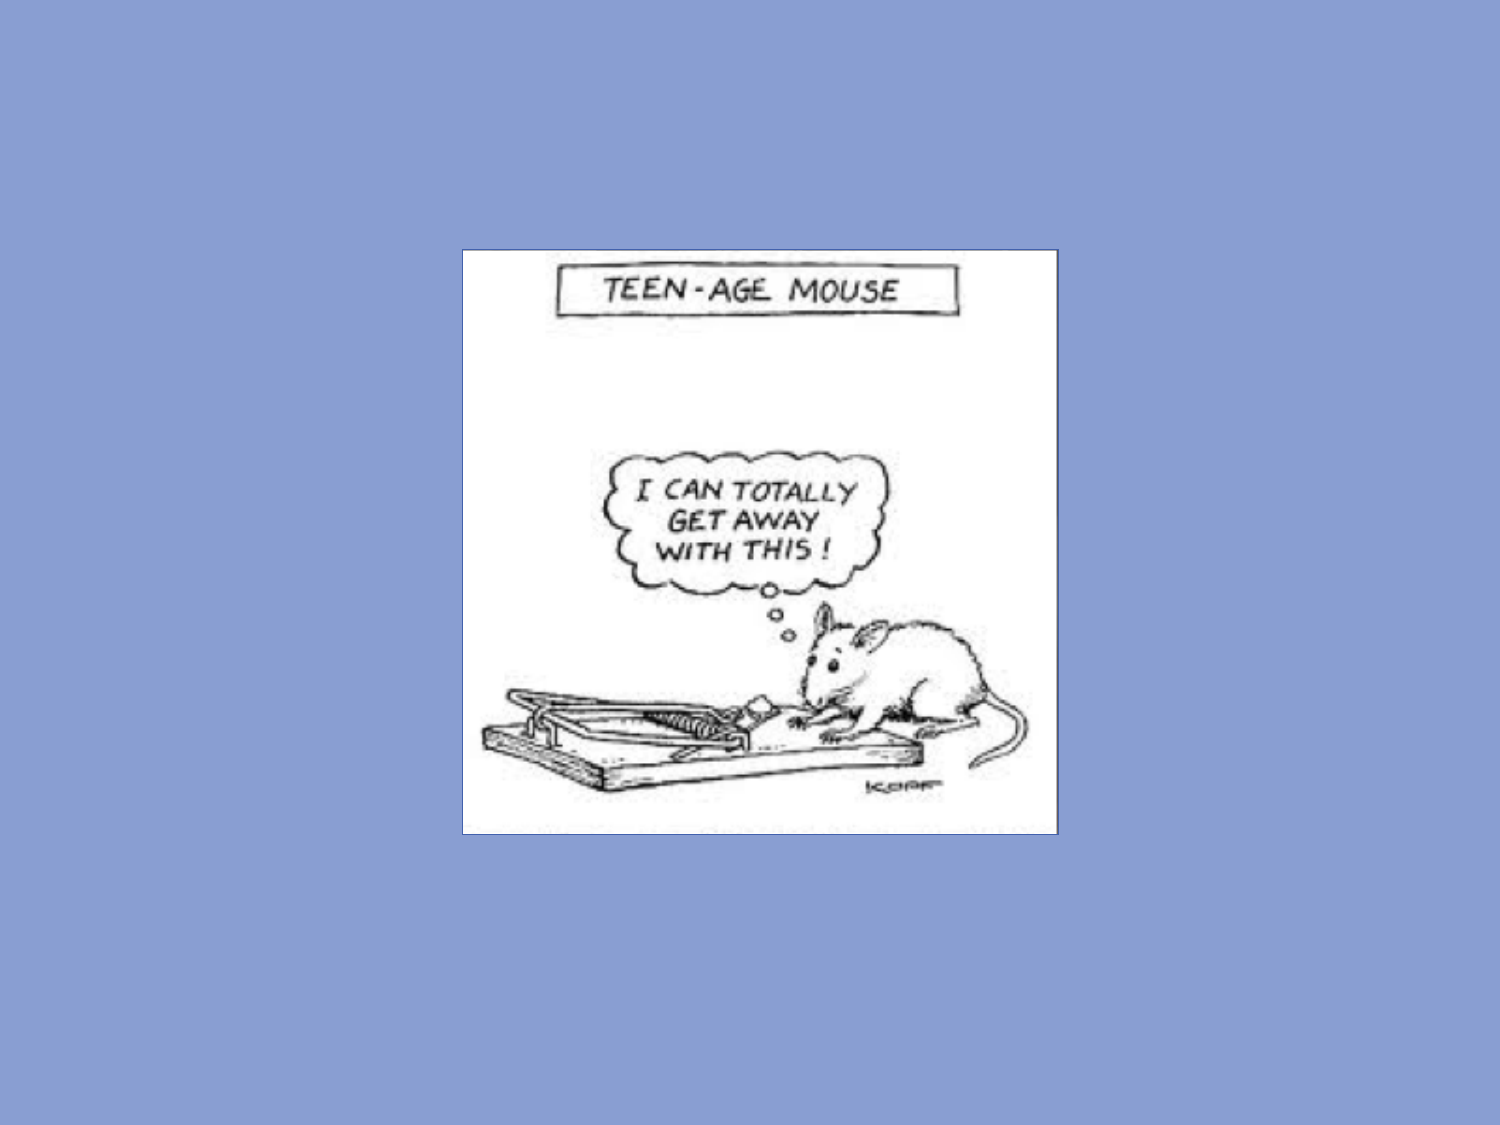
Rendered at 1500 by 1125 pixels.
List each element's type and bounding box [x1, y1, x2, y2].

picture [462, 249, 1059, 836]
